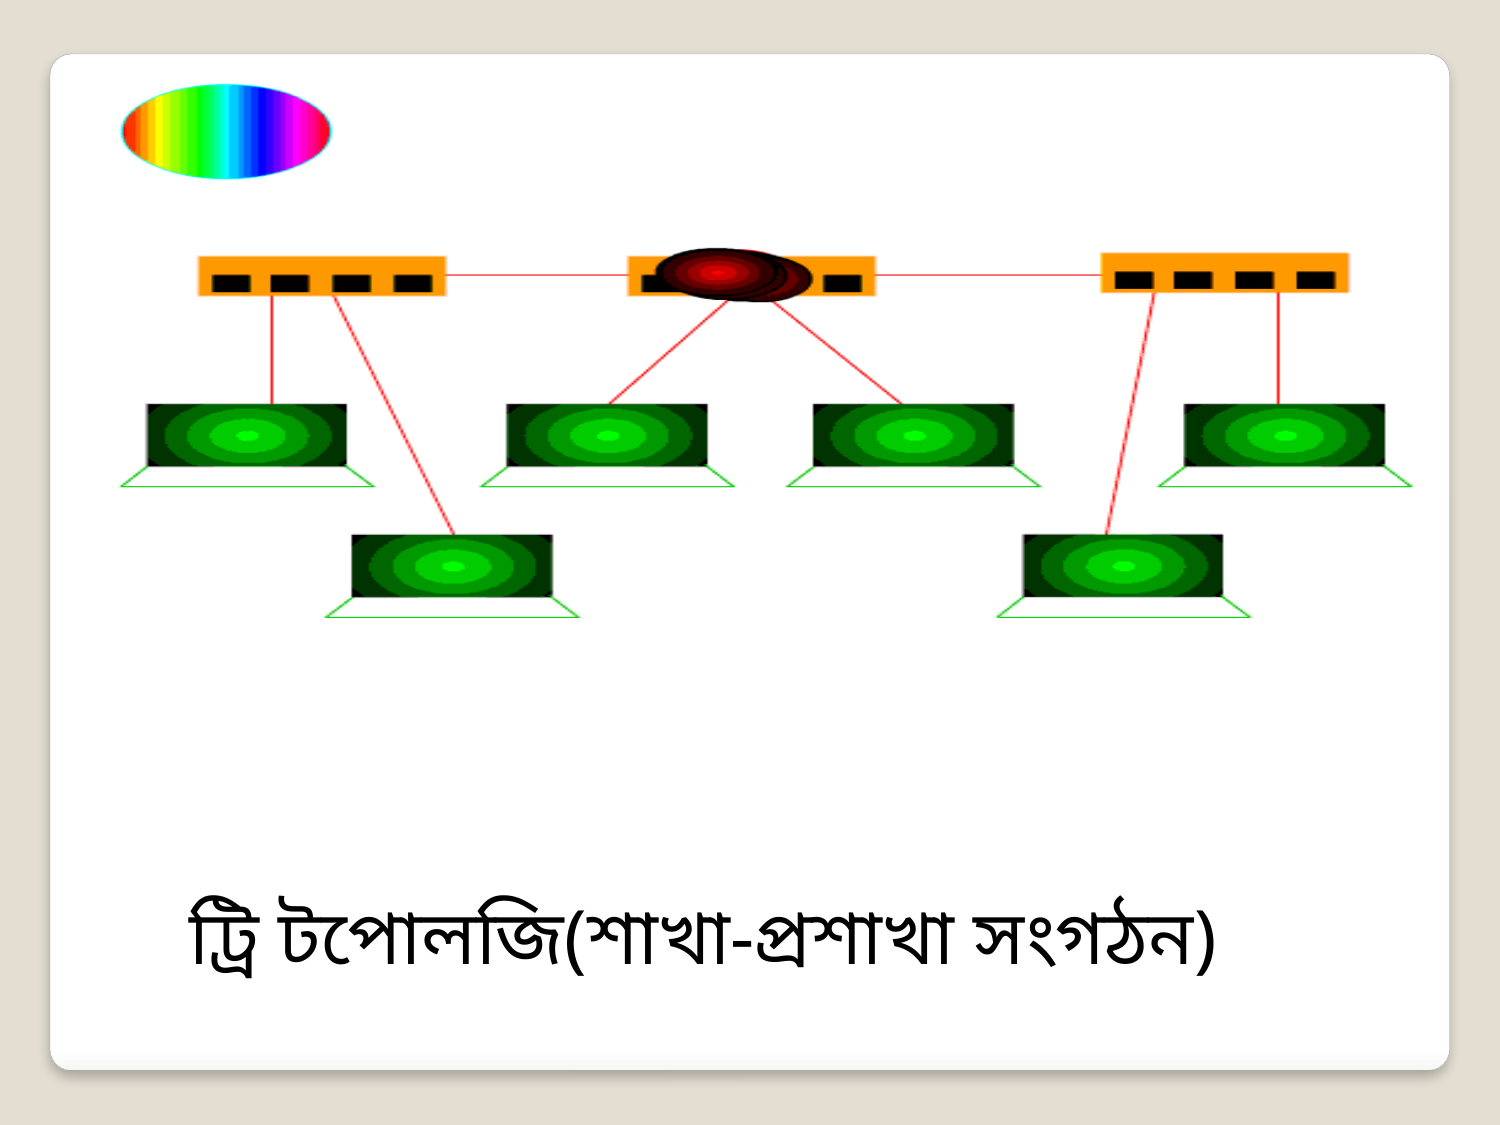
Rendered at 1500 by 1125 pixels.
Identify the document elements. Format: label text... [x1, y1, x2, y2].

picture [74, 74, 1426, 628]
text_box ট্রি টপোলজি(শাখা-প্রশাখা সংগঠন) [174, 881, 1375, 987]
